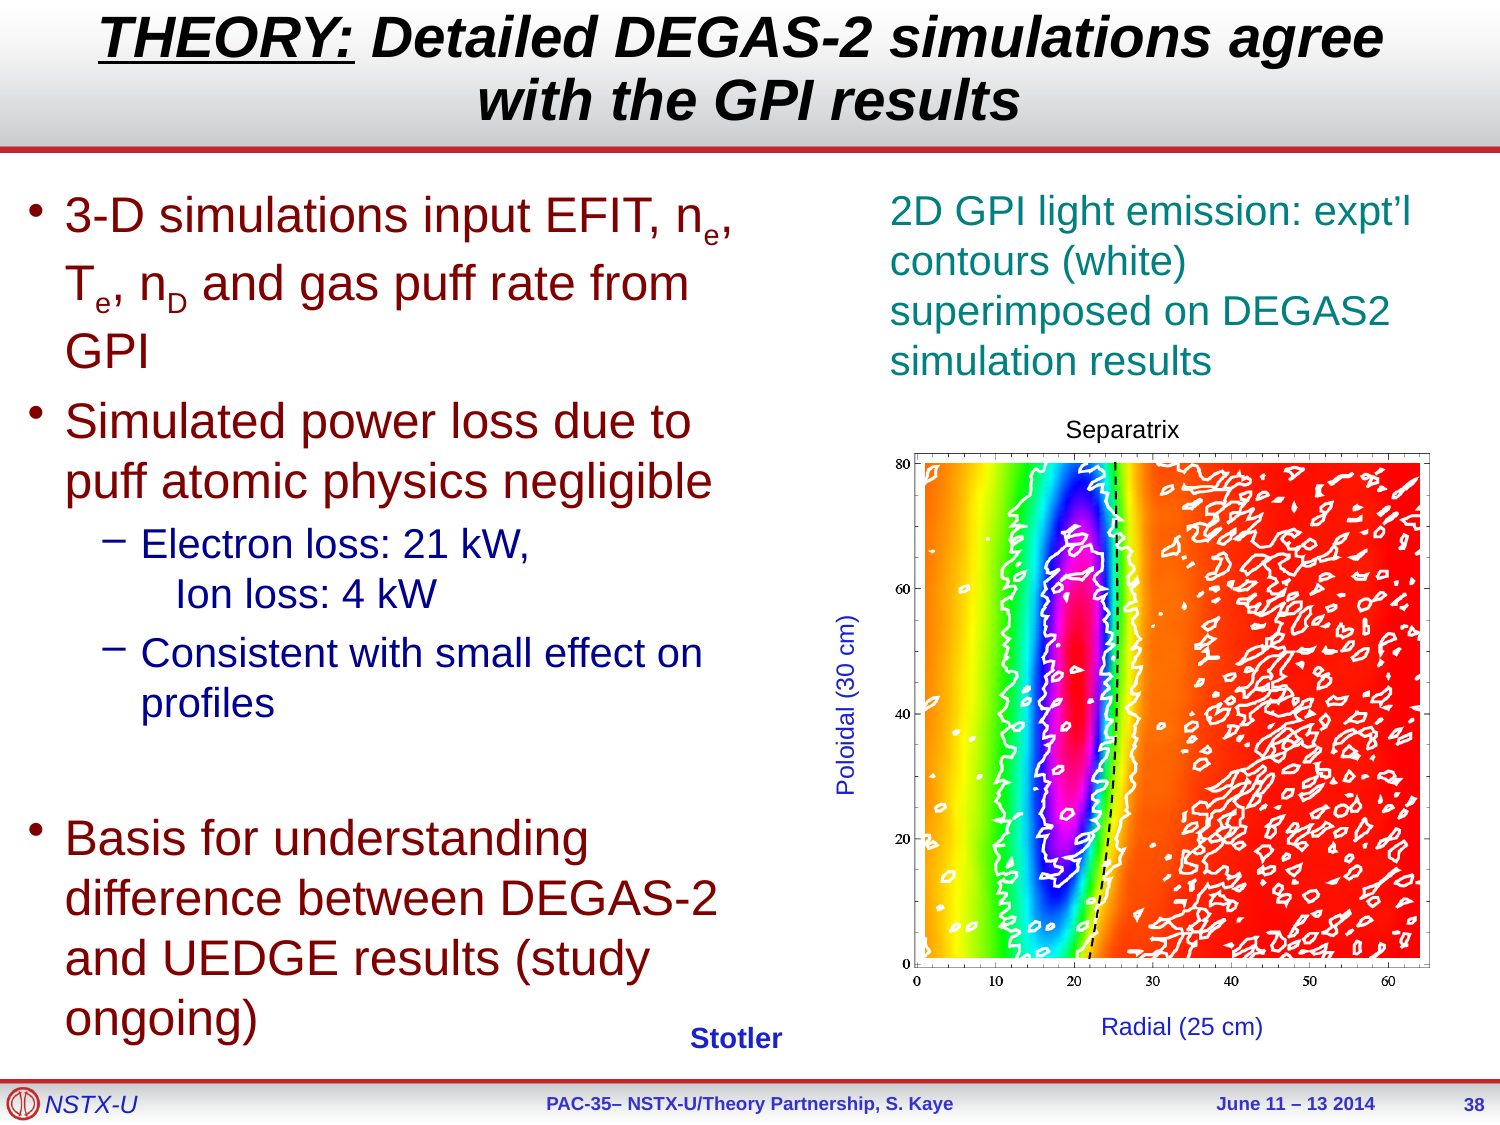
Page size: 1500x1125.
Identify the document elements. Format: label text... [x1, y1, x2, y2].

text_box Stotler [675, 1012, 798, 1063]
picture [0, 1079, 1500, 1125]
text_box Separatrix [1050, 406, 1195, 451]
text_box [821, 452, 1430, 1049]
slide_number 38 [1374, 1091, 1500, 1117]
text_box 2D GPI light emission: expt’l contours (white) superimposed on DEGAS2 simulation results [874, 176, 1463, 392]
title THEORY: Detailed DEGAS-2 simulations agree with the GPI results [0, 1, 1500, 140]
list 3-D simulations input EFIT, ne, Te, nD and gas puff rate from GPI Simulated power loss due to puff atomic physics negligible Electron loss: 21 kW, Ion loss: 4 kW Consistent with small effect on profiles Basis for understanding difference between DEGAS-2 and UEDGE results (study ongoing) [12, 174, 801, 1051]
